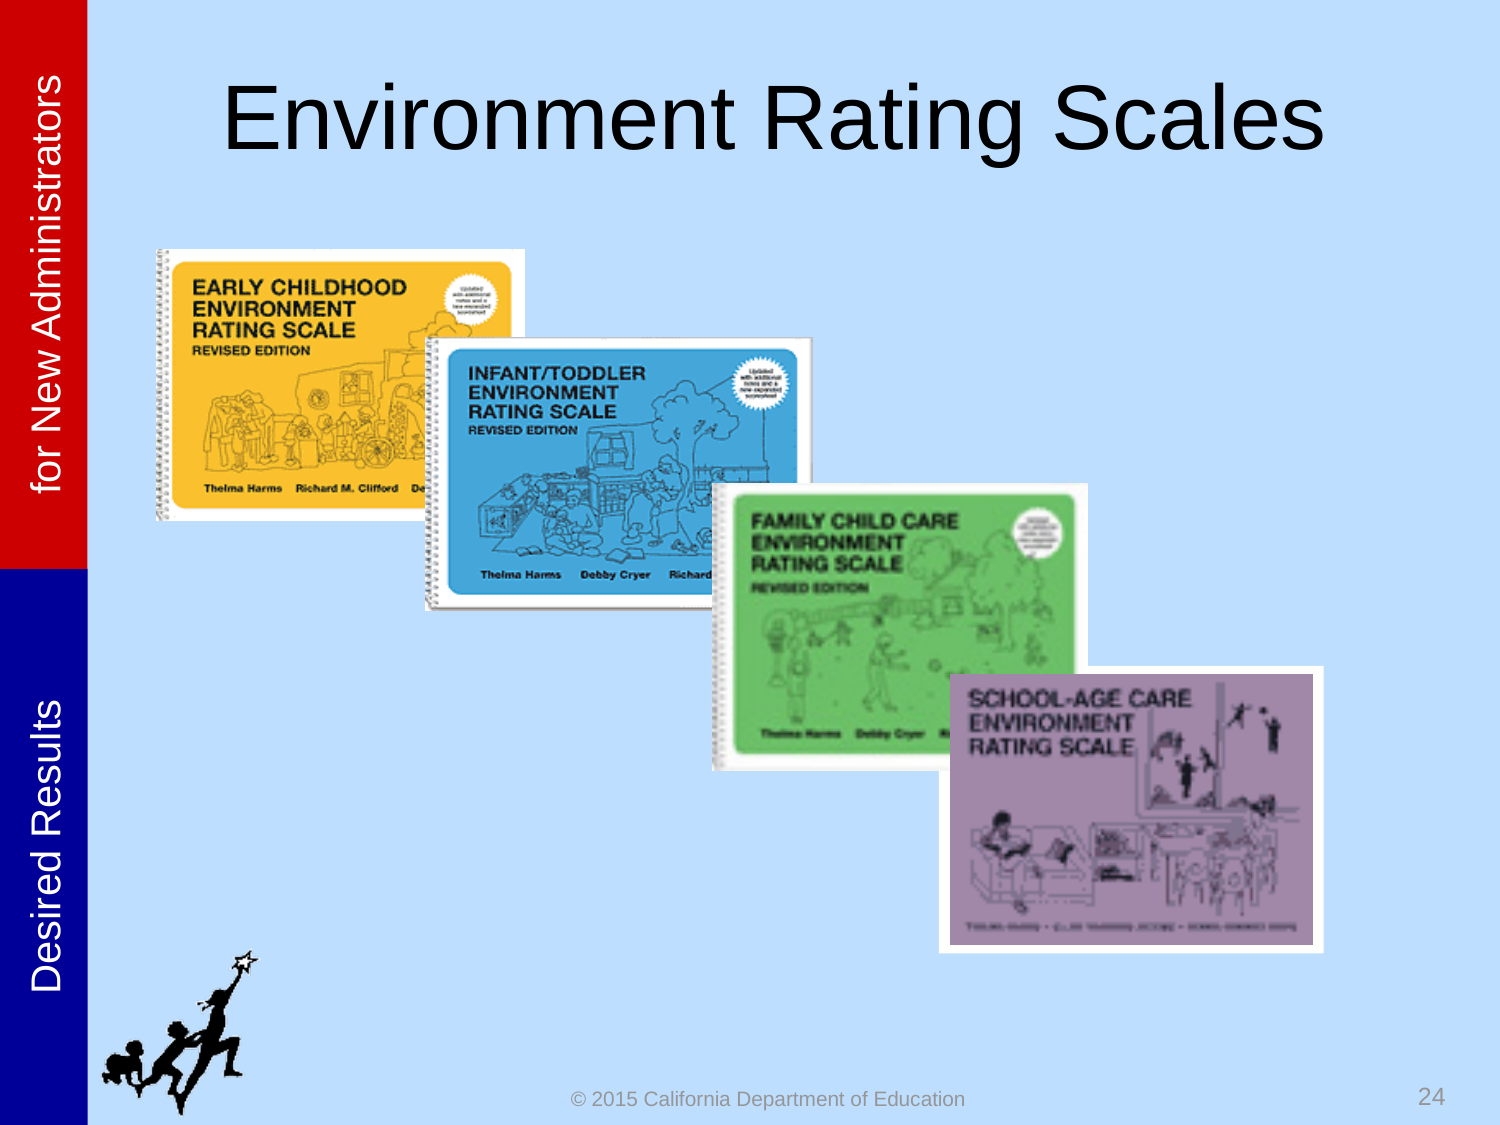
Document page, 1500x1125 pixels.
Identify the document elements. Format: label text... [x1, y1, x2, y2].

text_box [938, 665, 1324, 954]
picture [156, 249, 1313, 945]
slide_number 24 [1369, 1073, 1495, 1124]
title Environment Rating Scales [137, 18, 1413, 207]
